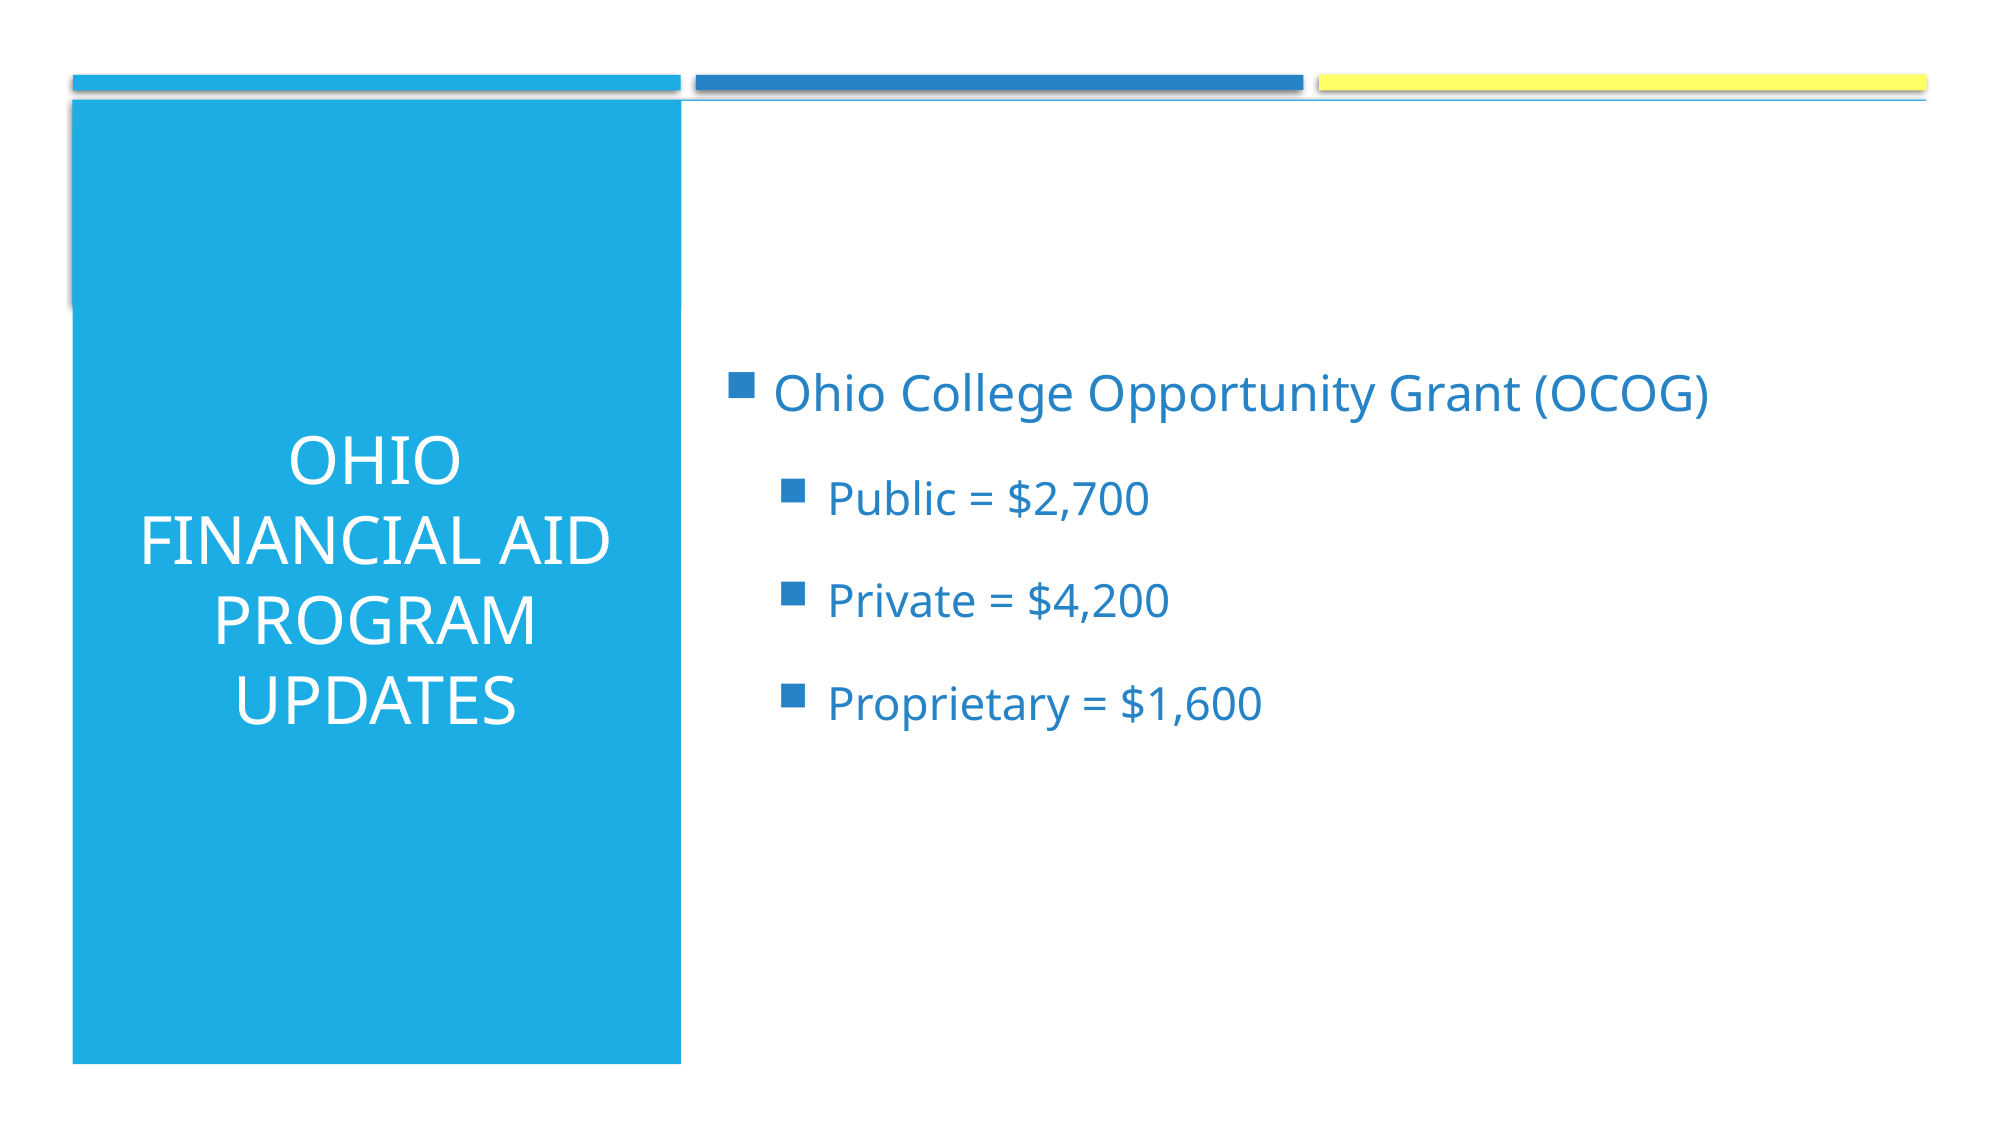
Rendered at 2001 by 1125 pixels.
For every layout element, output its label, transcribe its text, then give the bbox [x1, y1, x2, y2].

list Ohio College Opportunity Grant (OCOG) Public = $2,700 Private = $4,200 Proprietary = $1,600 [708, 60, 1928, 1031]
text_box [71, 131, 679, 1066]
title OHIO FINANCIAL AID PROGRAM UPDATES [114, 191, 638, 965]
text_box [679, 99, 1972, 1066]
